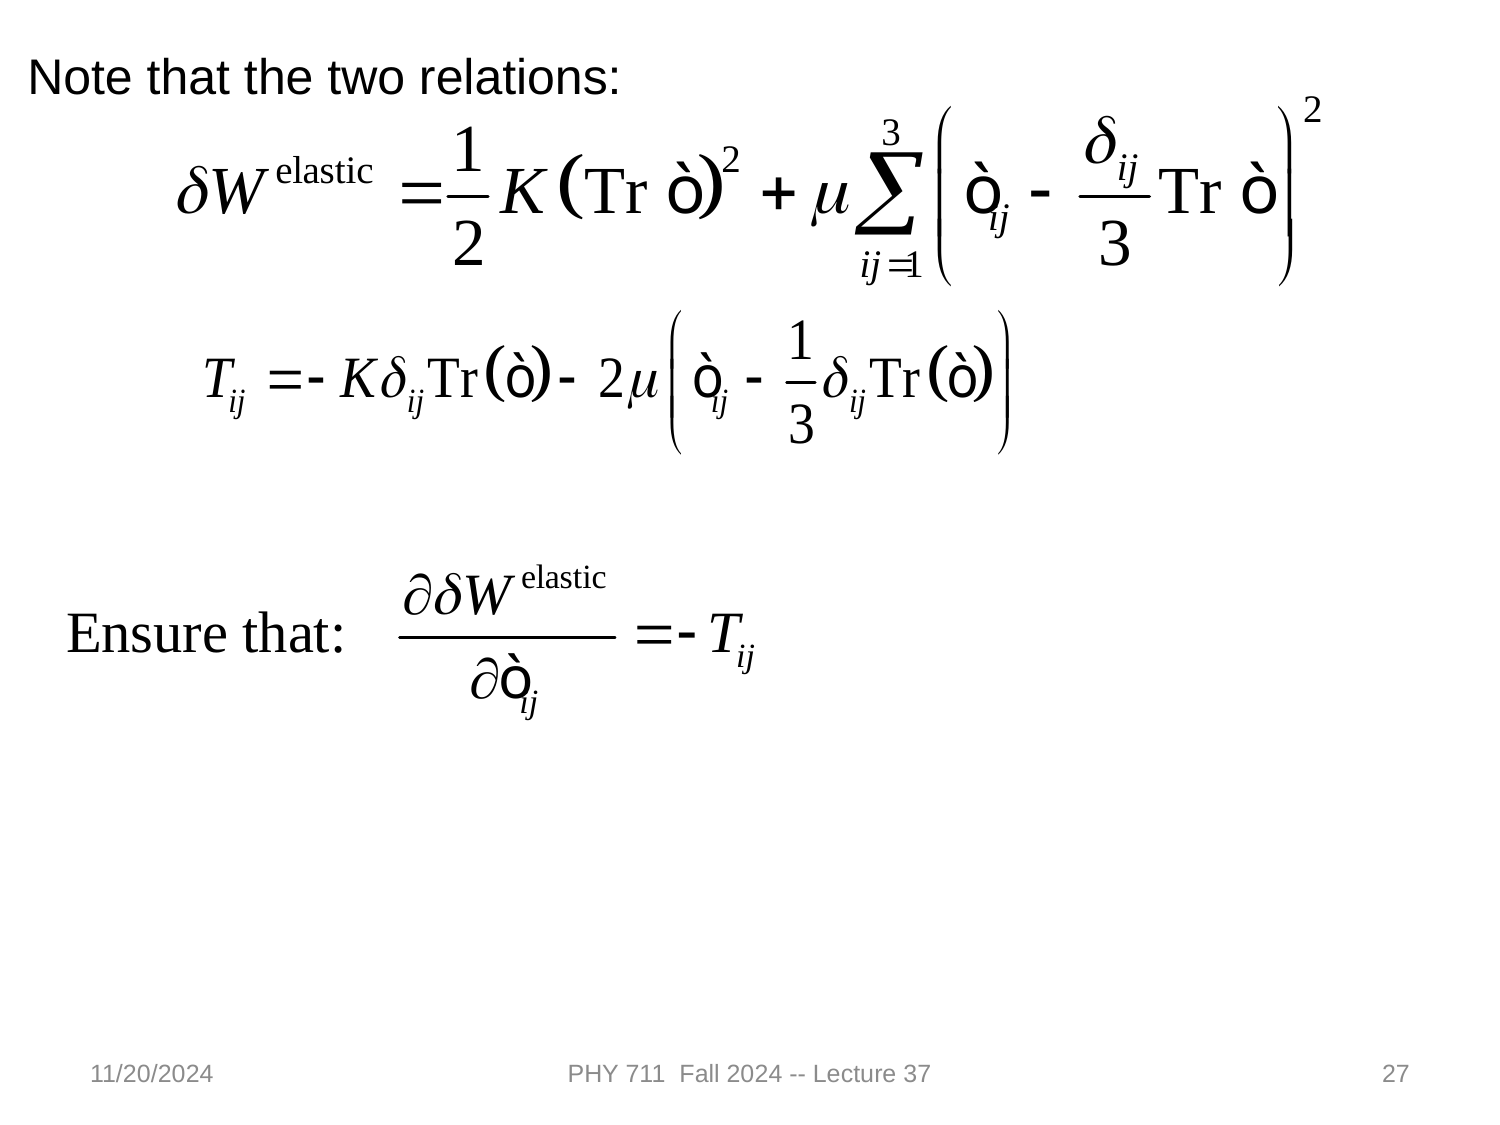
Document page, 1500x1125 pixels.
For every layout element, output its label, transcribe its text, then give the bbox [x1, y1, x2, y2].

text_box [169, 82, 1331, 296]
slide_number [75, 1042, 425, 1103]
footer PHY 711 Fall 2024 -- Lecture 37 [512, 1042, 988, 1103]
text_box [60, 554, 764, 731]
text_box Note that the two relations: [12, 37, 1250, 113]
slide_number 27 [1074, 1042, 1425, 1103]
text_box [182, 302, 1021, 463]
